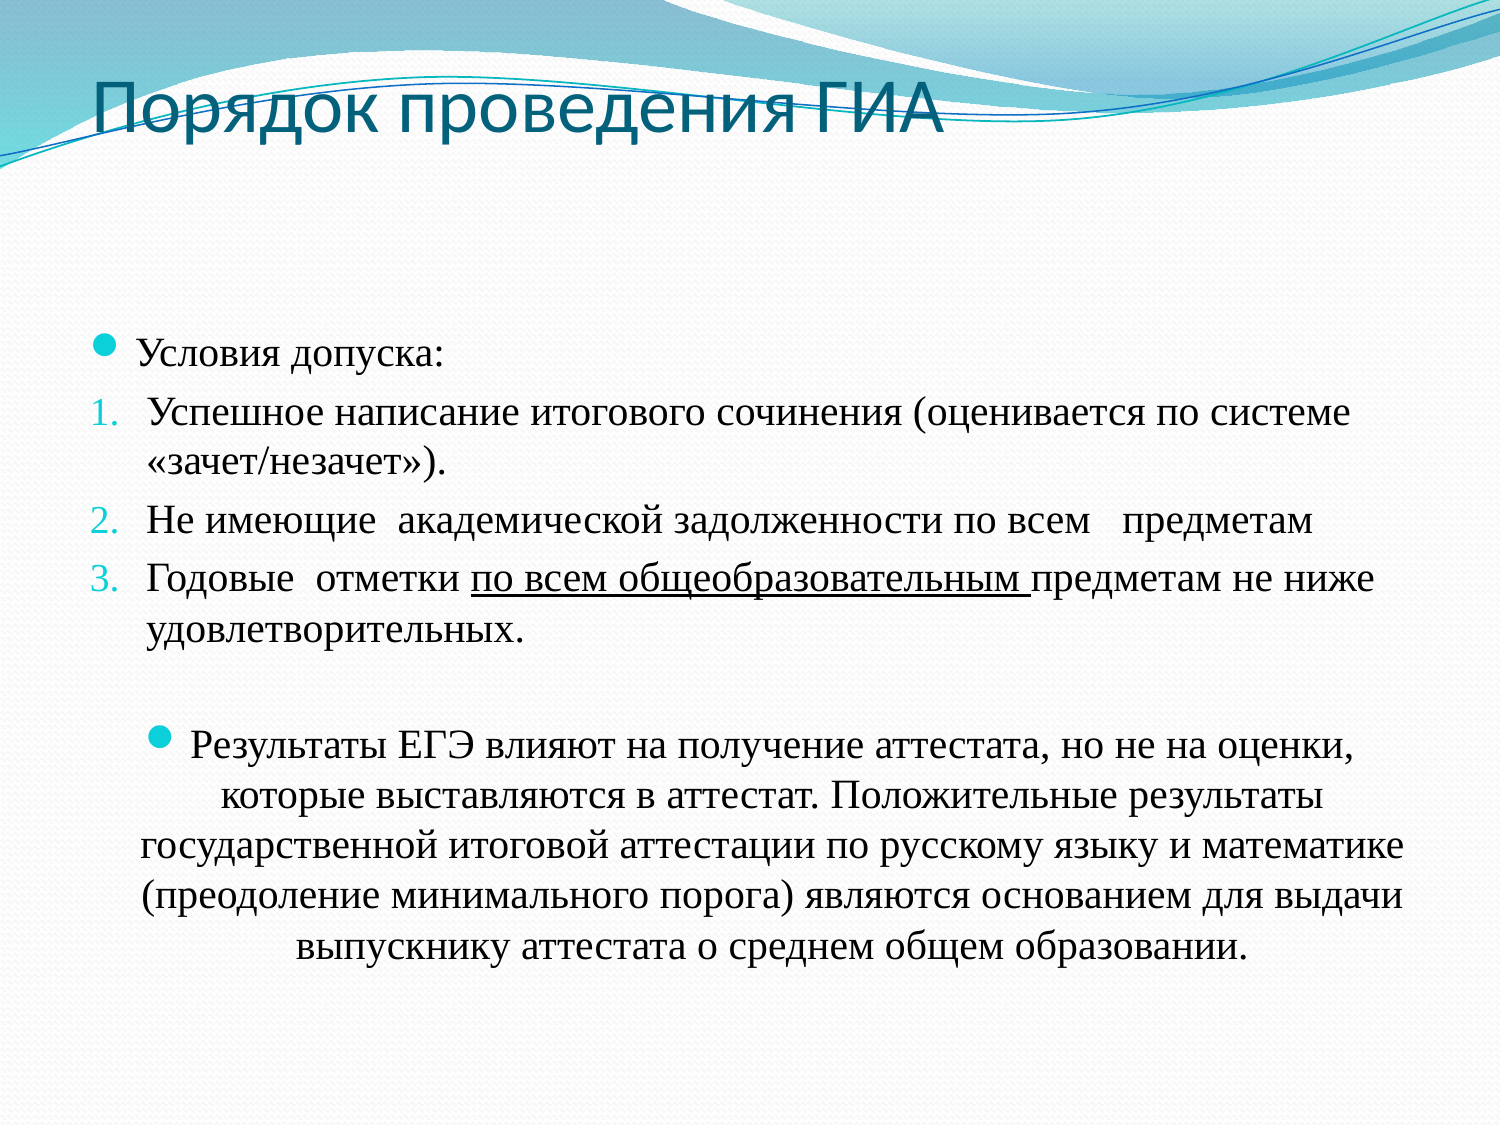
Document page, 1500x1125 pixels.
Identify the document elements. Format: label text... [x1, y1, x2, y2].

list Условия допуска: Успешное написание итогового сочинения (оценивается по системе «зачет/незачет»). Не имеющие академической задолженности по всем предметам Годовые отметки по всем общеобразовательным предметам не ниже удовлетворительных. Результаты ЕГЭ влияют на получение аттестата, но не на оценки, которые выставляются в аттестат. Положительные результаты государственной итоговой аттестации по русскому языку и математике (преодоление минимального порога) являются основанием для выдачи выпускнику аттестата о среднем общем образовании. [75, 317, 1425, 1038]
title Порядок проведения ГИА [91, 45, 1207, 149]
